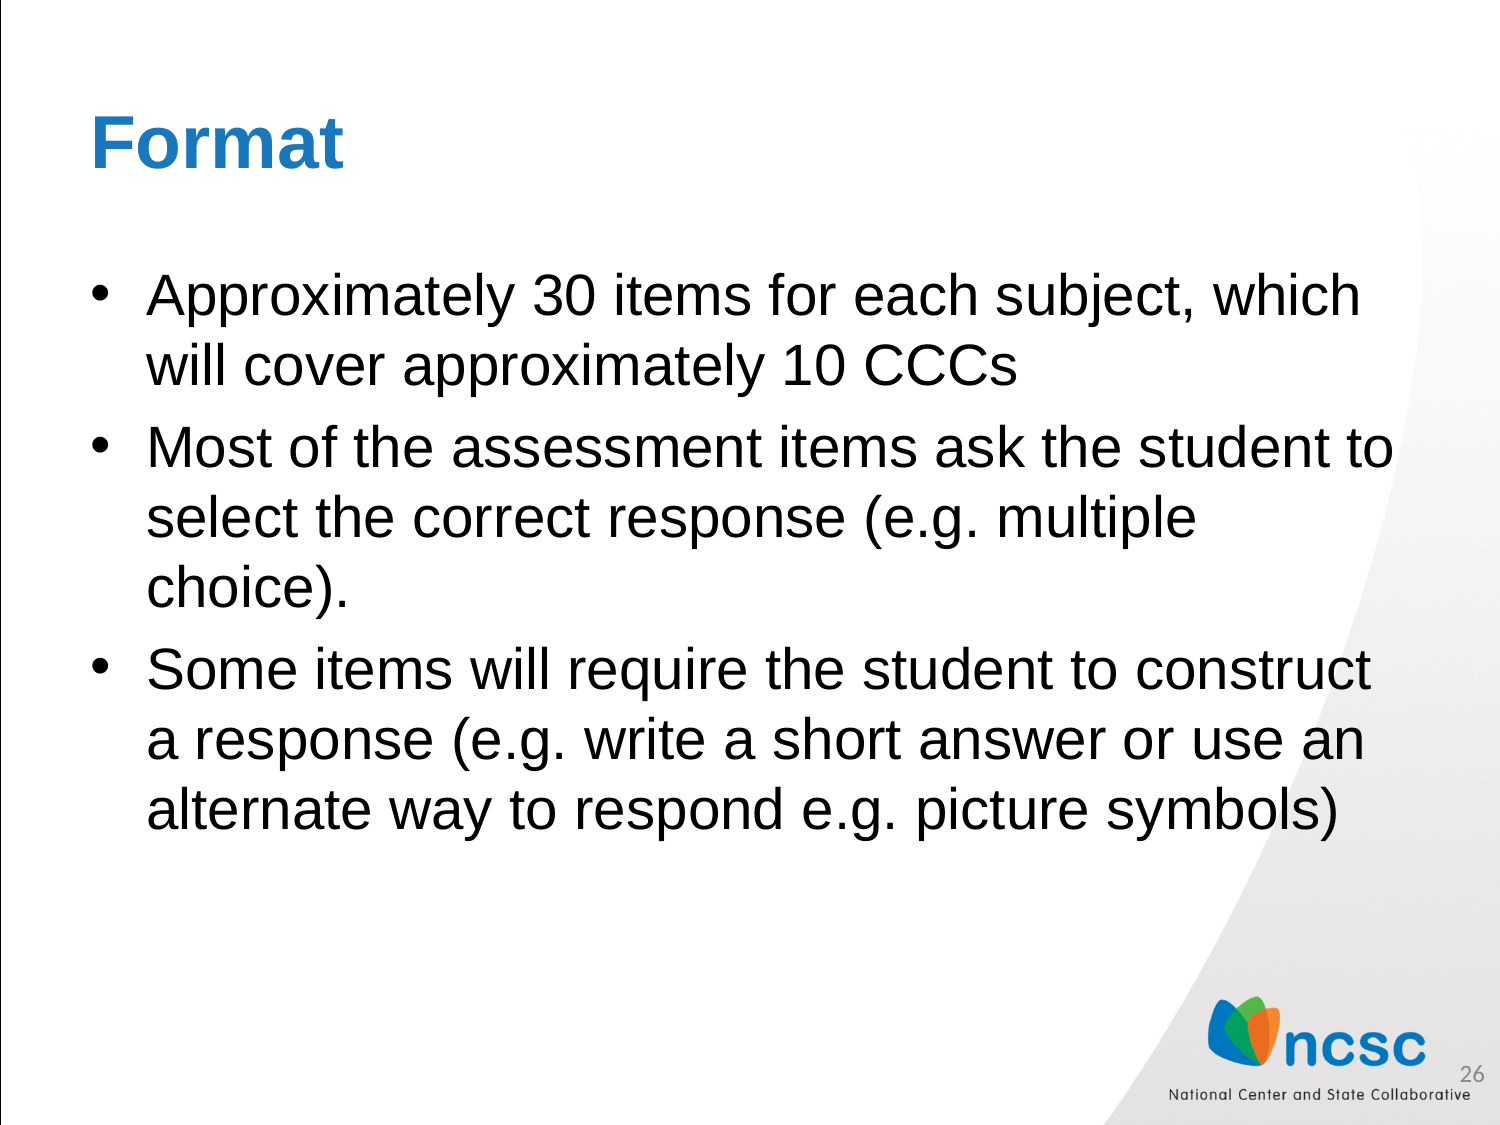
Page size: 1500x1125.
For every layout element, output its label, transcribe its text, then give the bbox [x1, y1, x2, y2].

title Format [74, 44, 1426, 233]
slide_number 26 [1149, 1042, 1500, 1103]
list Approximately 30 items for each subject, which will cover approximately 10 CCCs Most of the assessment items ask the student to select the correct response (e.g. multiple choice). Some items will require the student to construct a response (e.g. write a short answer or use an alternate way to respond e.g. picture symbols) [74, 249, 1426, 993]
picture [0, 0, 1500, 1125]
